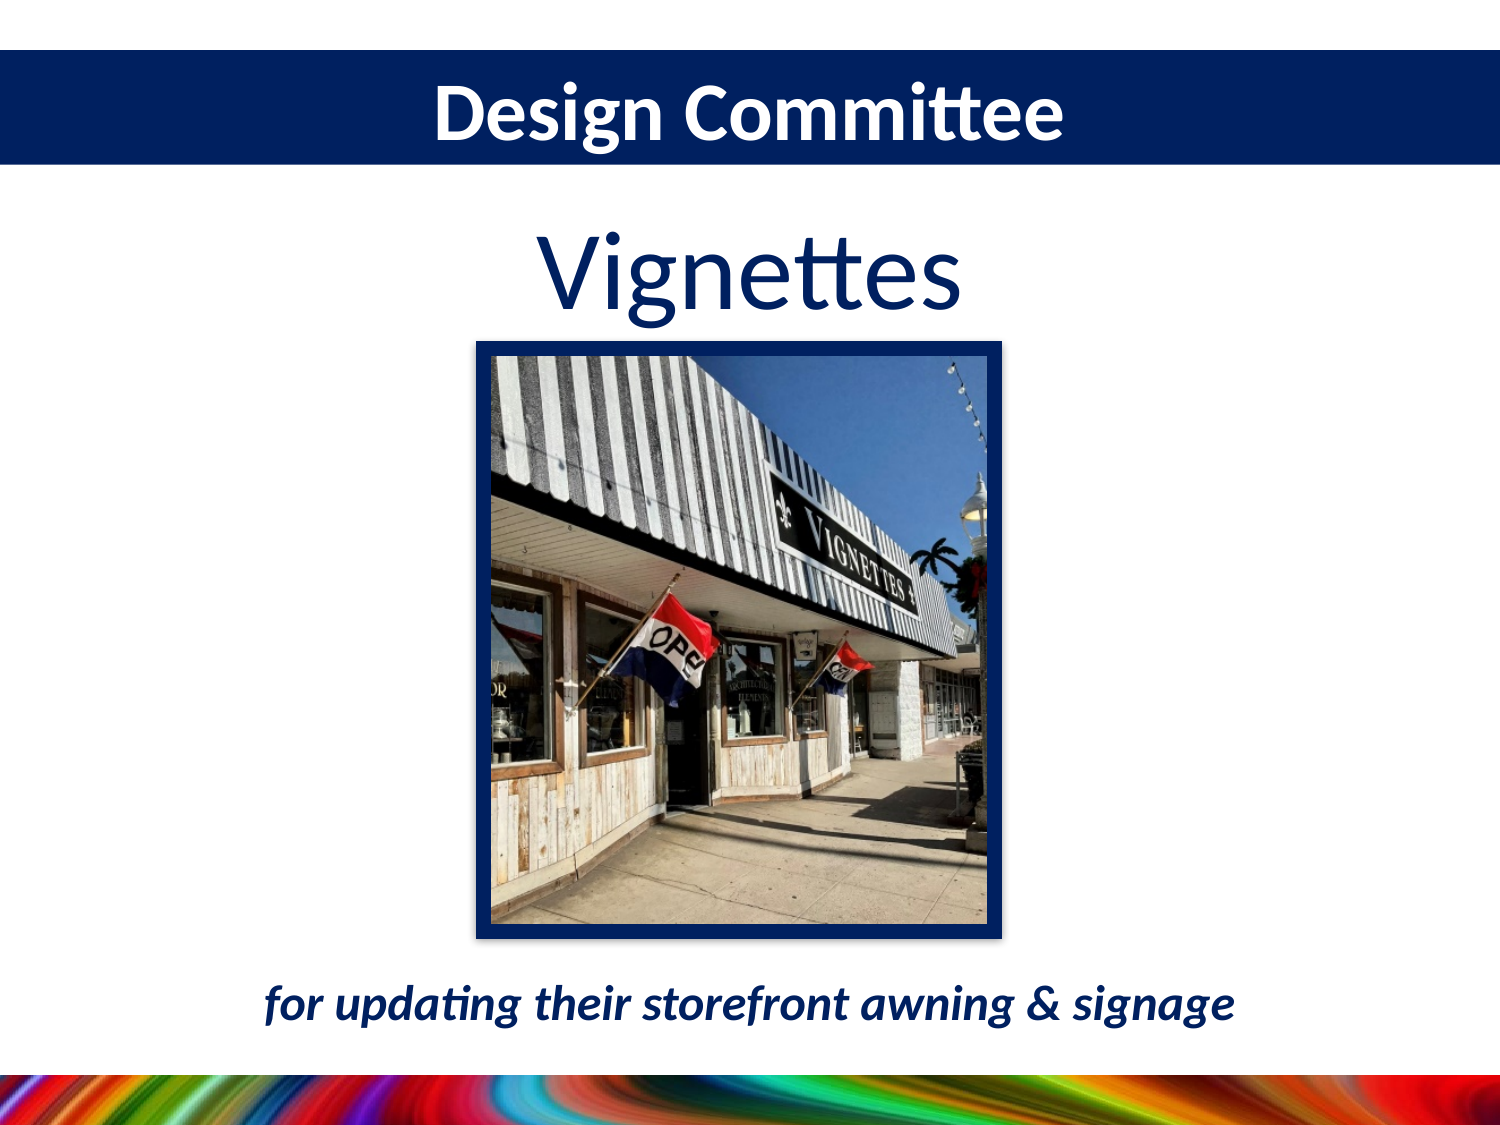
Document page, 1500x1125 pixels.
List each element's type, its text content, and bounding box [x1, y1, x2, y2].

text_box Vignettes [0, 189, 1500, 340]
picture [490, 355, 988, 925]
picture [0, 1075, 1500, 1125]
text_box for updating their storefront awning & signage [0, 962, 1500, 1038]
text_box Design Committee [0, 50, 1500, 165]
